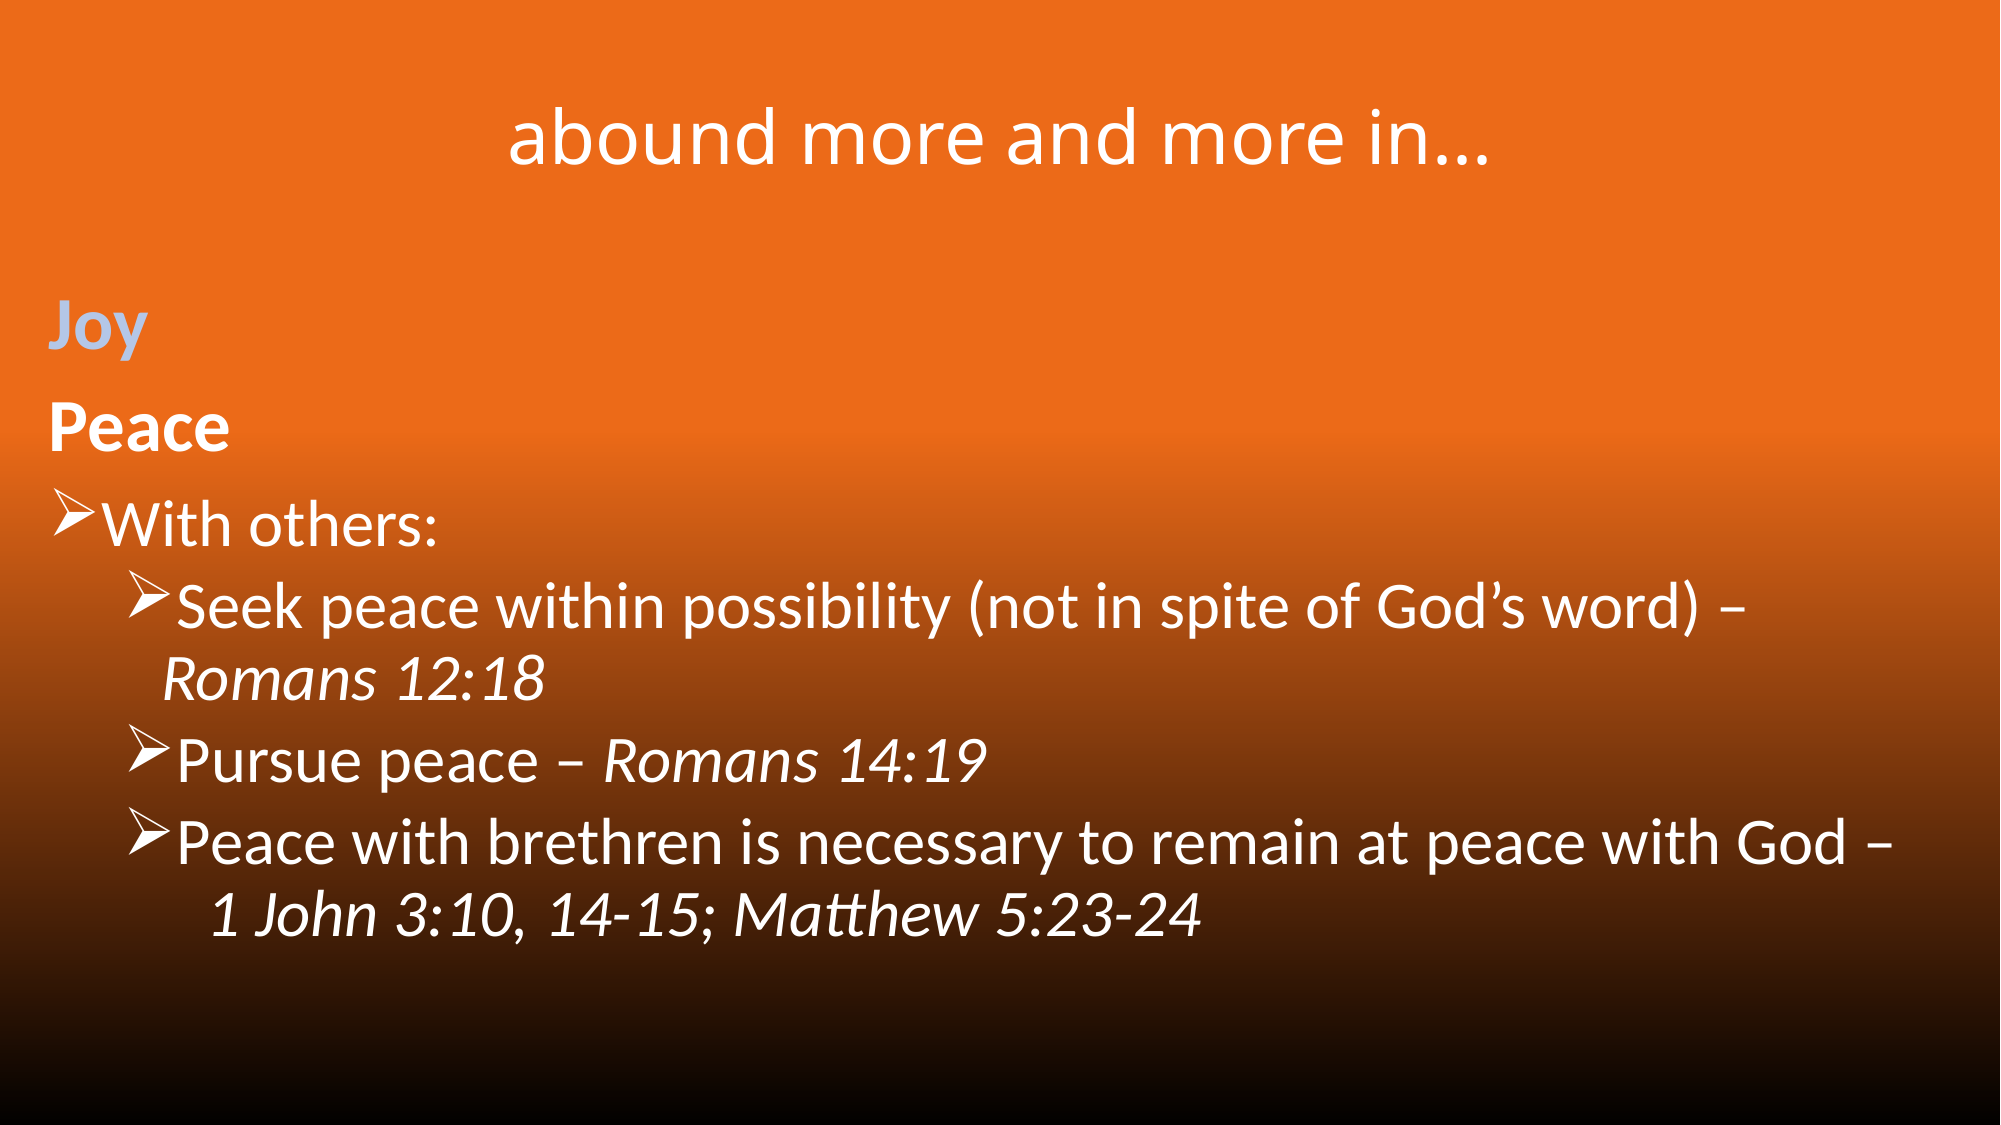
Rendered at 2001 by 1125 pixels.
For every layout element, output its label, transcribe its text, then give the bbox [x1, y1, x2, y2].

title abound more and more in... [33, 32, 1967, 250]
list Joy Peace With others: Seek peace within possibility (not in spite of God’s word) – Romans 12:18 Pursue peace – Romans 14:19 Peace with brethren is necessary to remain at peace with God – 1 John 3:10, 14-15; Matthew 5:23-24 [33, 277, 1967, 1093]
text_box [0, 430, 2000, 1125]
